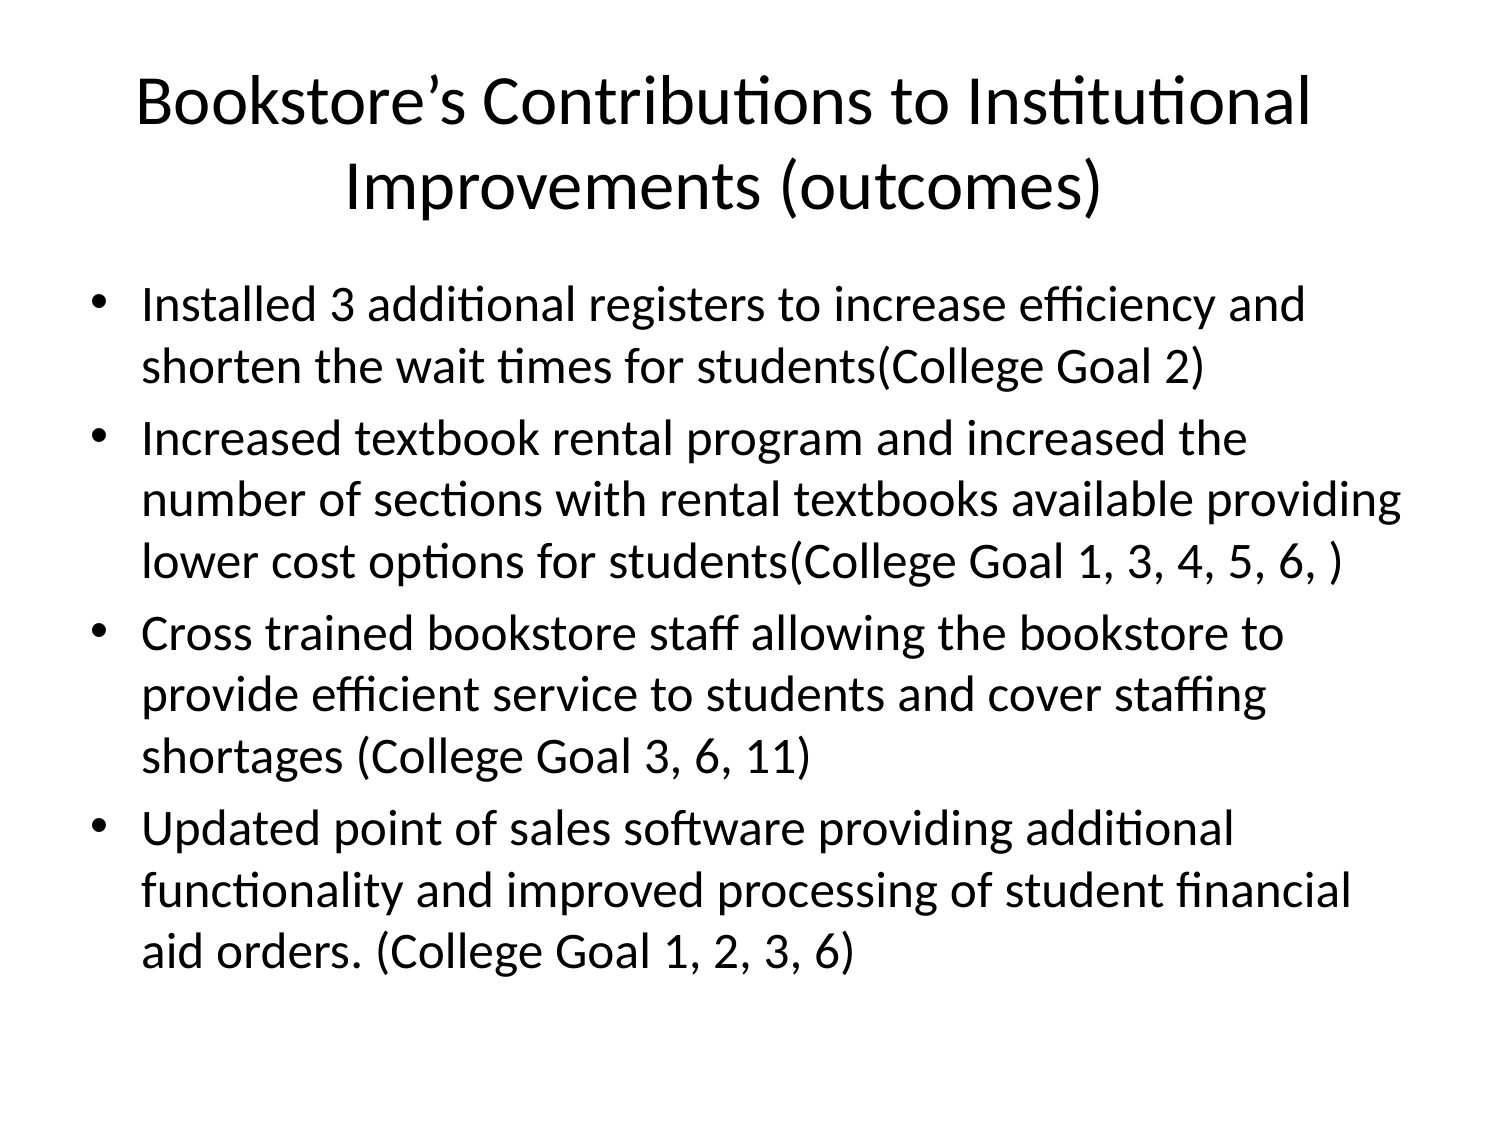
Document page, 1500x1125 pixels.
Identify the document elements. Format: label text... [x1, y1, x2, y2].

title Bookstore’s Contributions to Institutional Improvements (outcomes) [24, 45, 1425, 233]
list Installed 3 additional registers to increase efficiency and shorten the wait times for students(College Goal 2) Increased textbook rental program and increased the number of sections with rental textbooks available providing lower cost options for students(College Goal 1, 3, 4, 5, 6, ) Cross trained bookstore staff allowing the bookstore to provide efficient service to students and cover staffing shortages (College Goal 3, 6, 11) Updated point of sales software providing additional functionality and improved processing of student financial aid orders. (College Goal 1, 2, 3, 6) [75, 262, 1425, 1005]
